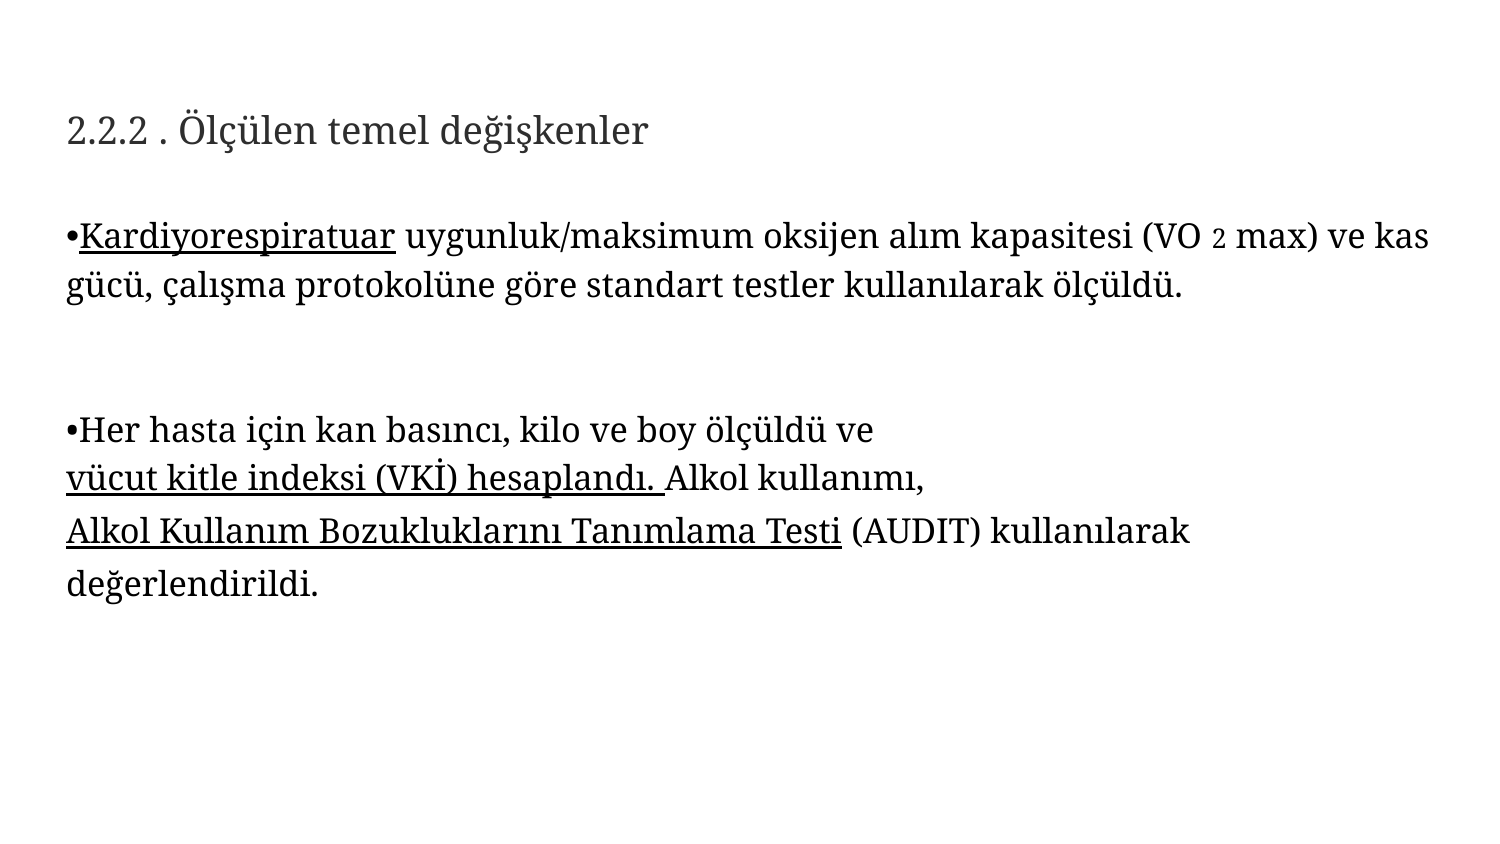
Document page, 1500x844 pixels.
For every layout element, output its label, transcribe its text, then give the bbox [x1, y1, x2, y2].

list •Kardiyorespiratuar uygunluk/maksimum oksijen alım kapasitesi (VO 2 max) ve kas gücü, çalışma protokolüne göre standart testler kullanılarak ölçüldü. •Her hasta için kan basıncı, kilo ve boy ölçüldü ve vücut kitle indeksi (VKİ) hesaplandı. Alkol kullanımı, Alkol Kullanım Bozukluklarını Tanımlama Testi (AUDIT) kullanılarak değerlendirildi. [51, 189, 1449, 750]
title 2.2.2 . Ölçülen temel değişkenler [51, 72, 1449, 167]
